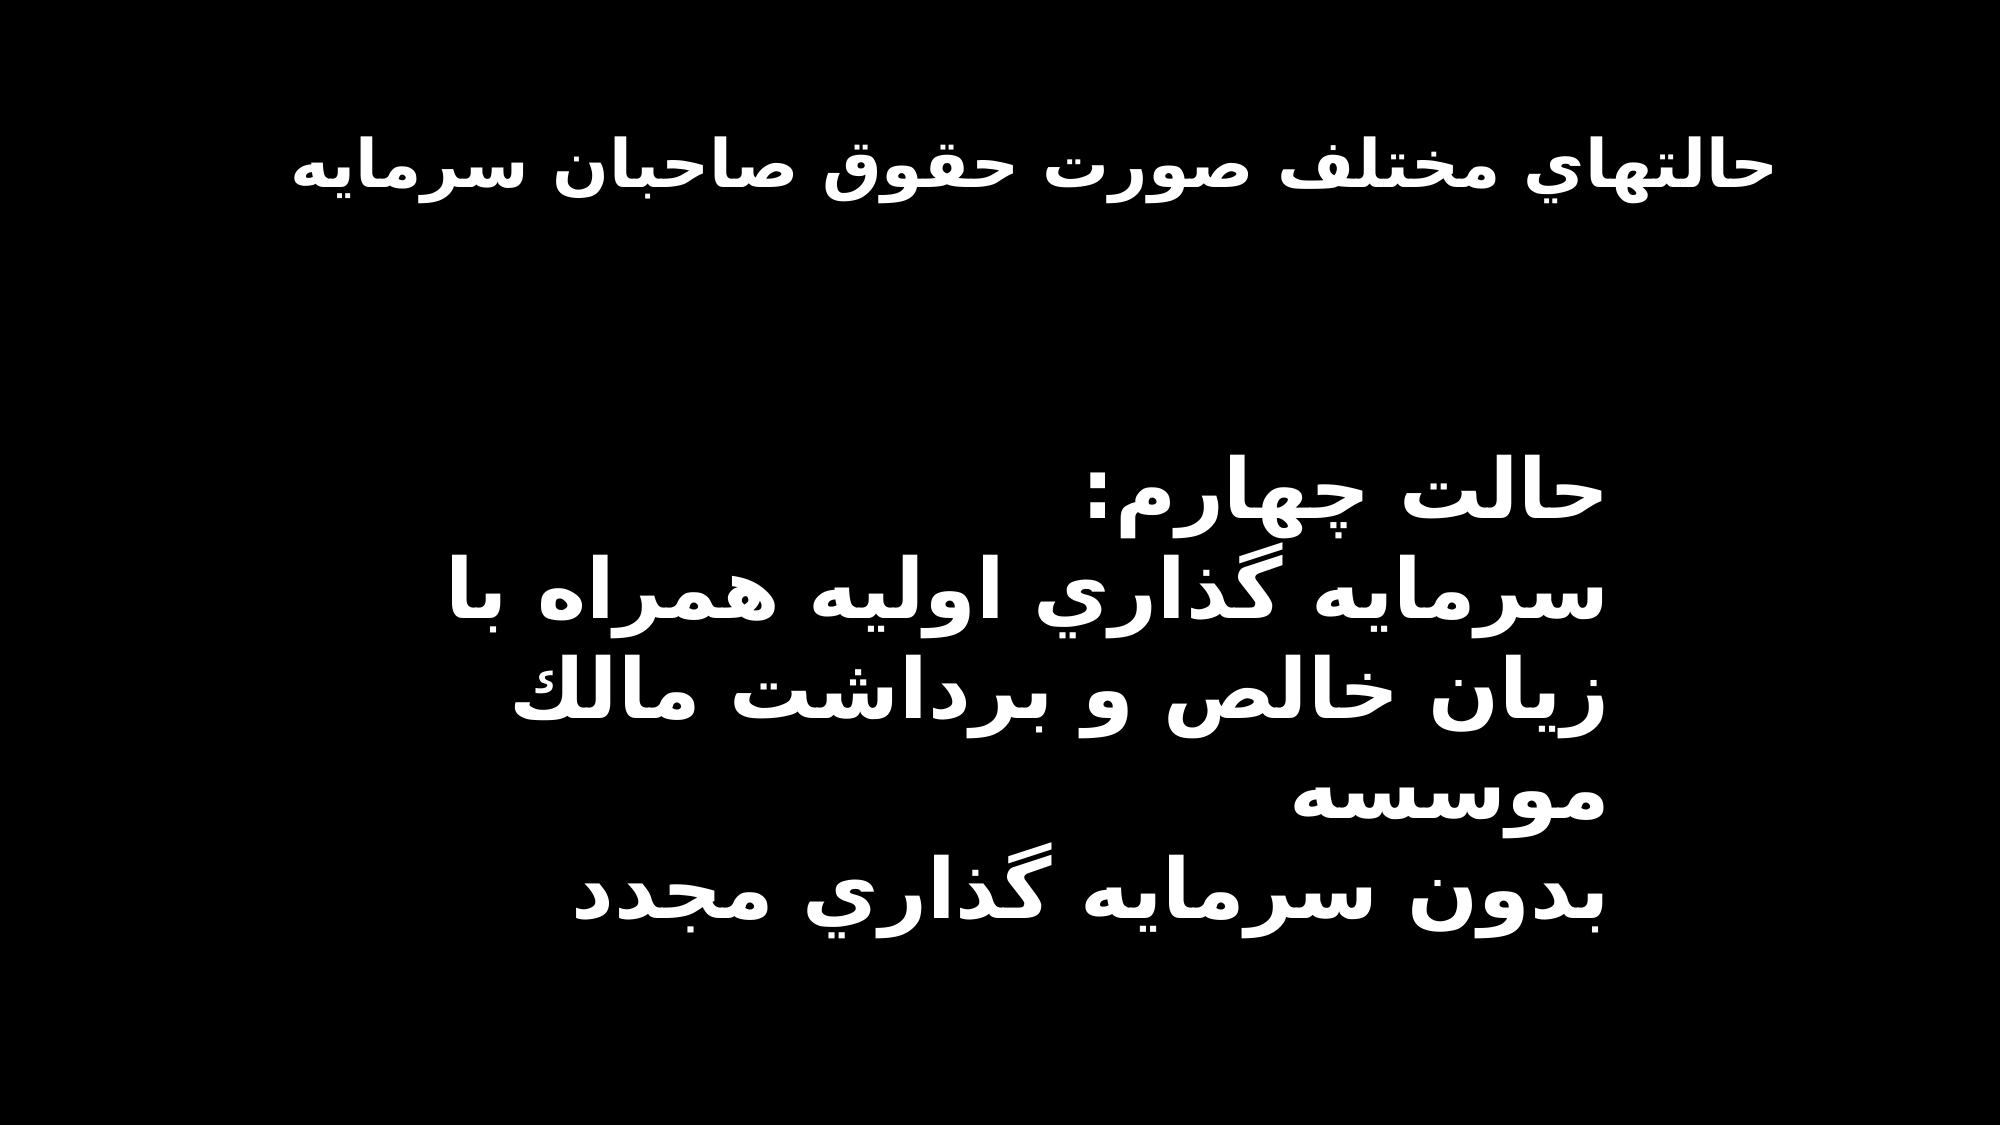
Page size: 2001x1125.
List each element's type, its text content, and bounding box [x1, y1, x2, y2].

text_box حالت چهارم: سرمايه گذاري اوليه همراه با زيان خالص و برداشت مالك موسسه بدون سرمايه گذاري مجدد [350, 385, 1626, 986]
text_box حالتهاي مختلف صورت حقوق صاحبان سرمايه [275, 112, 1795, 208]
